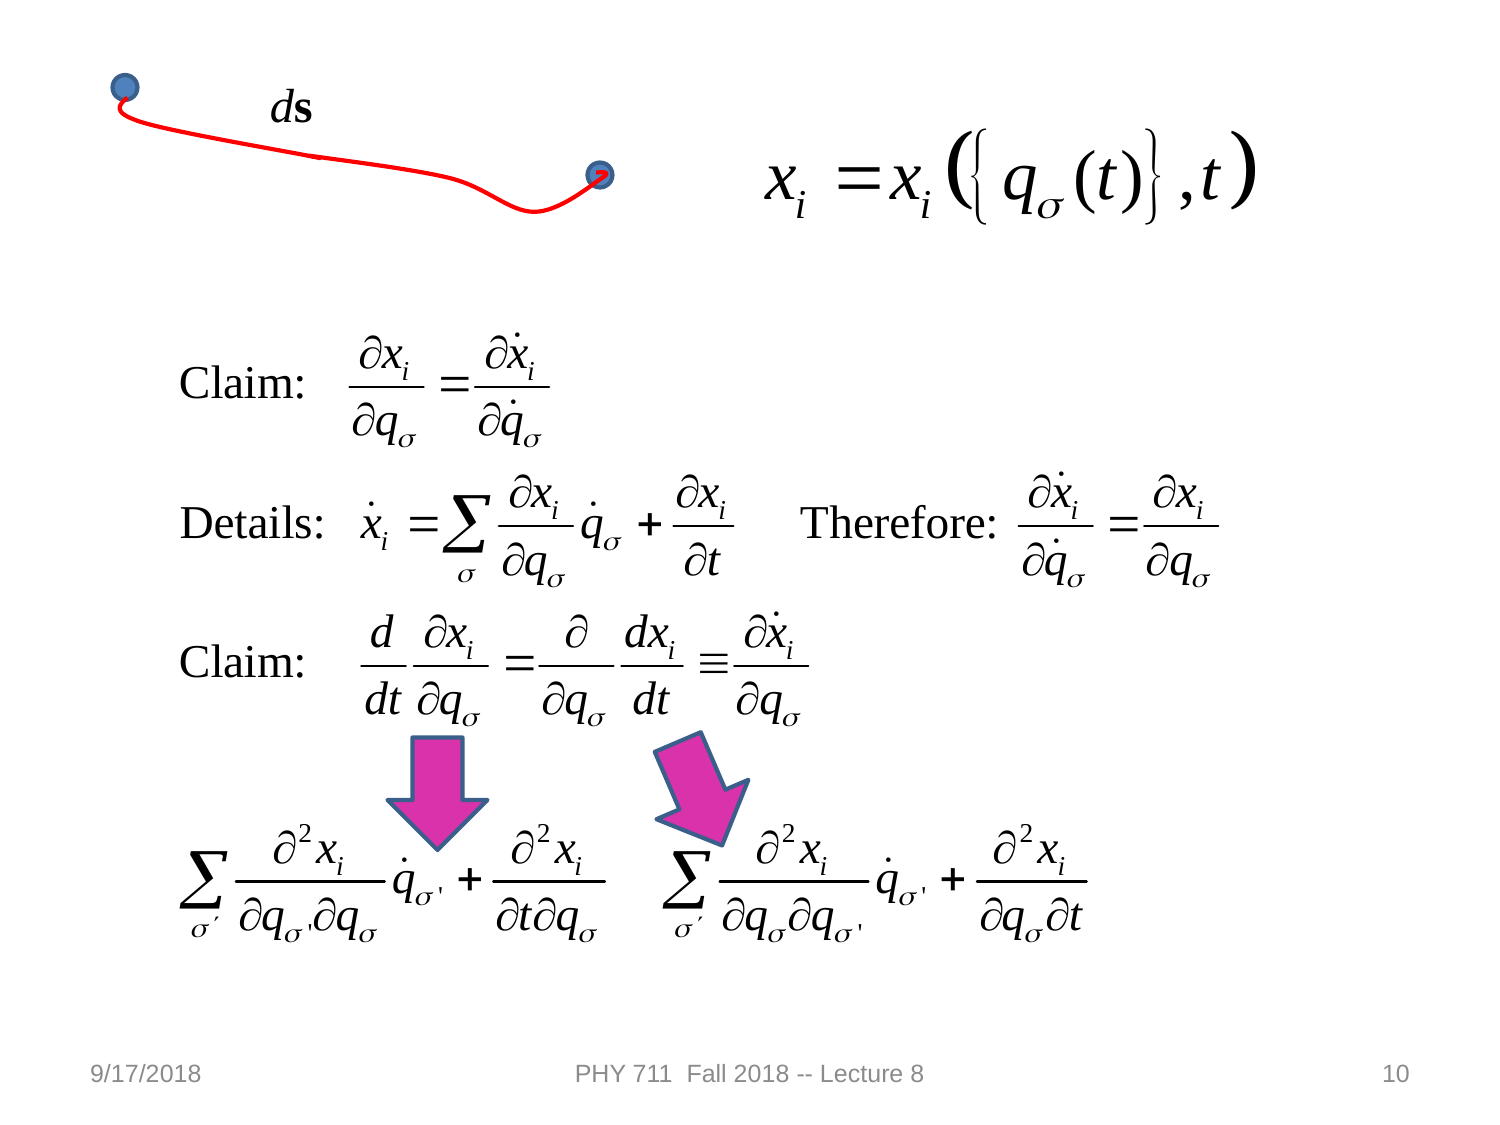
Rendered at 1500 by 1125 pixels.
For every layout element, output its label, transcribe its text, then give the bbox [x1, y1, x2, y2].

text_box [174, 324, 1226, 950]
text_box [112, 74, 613, 213]
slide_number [75, 1042, 425, 1103]
footer PHY 711 Fall 2018 -- Lecture 8 [512, 1042, 988, 1103]
slide_number 10 [1074, 1042, 1425, 1103]
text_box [754, 124, 1259, 240]
